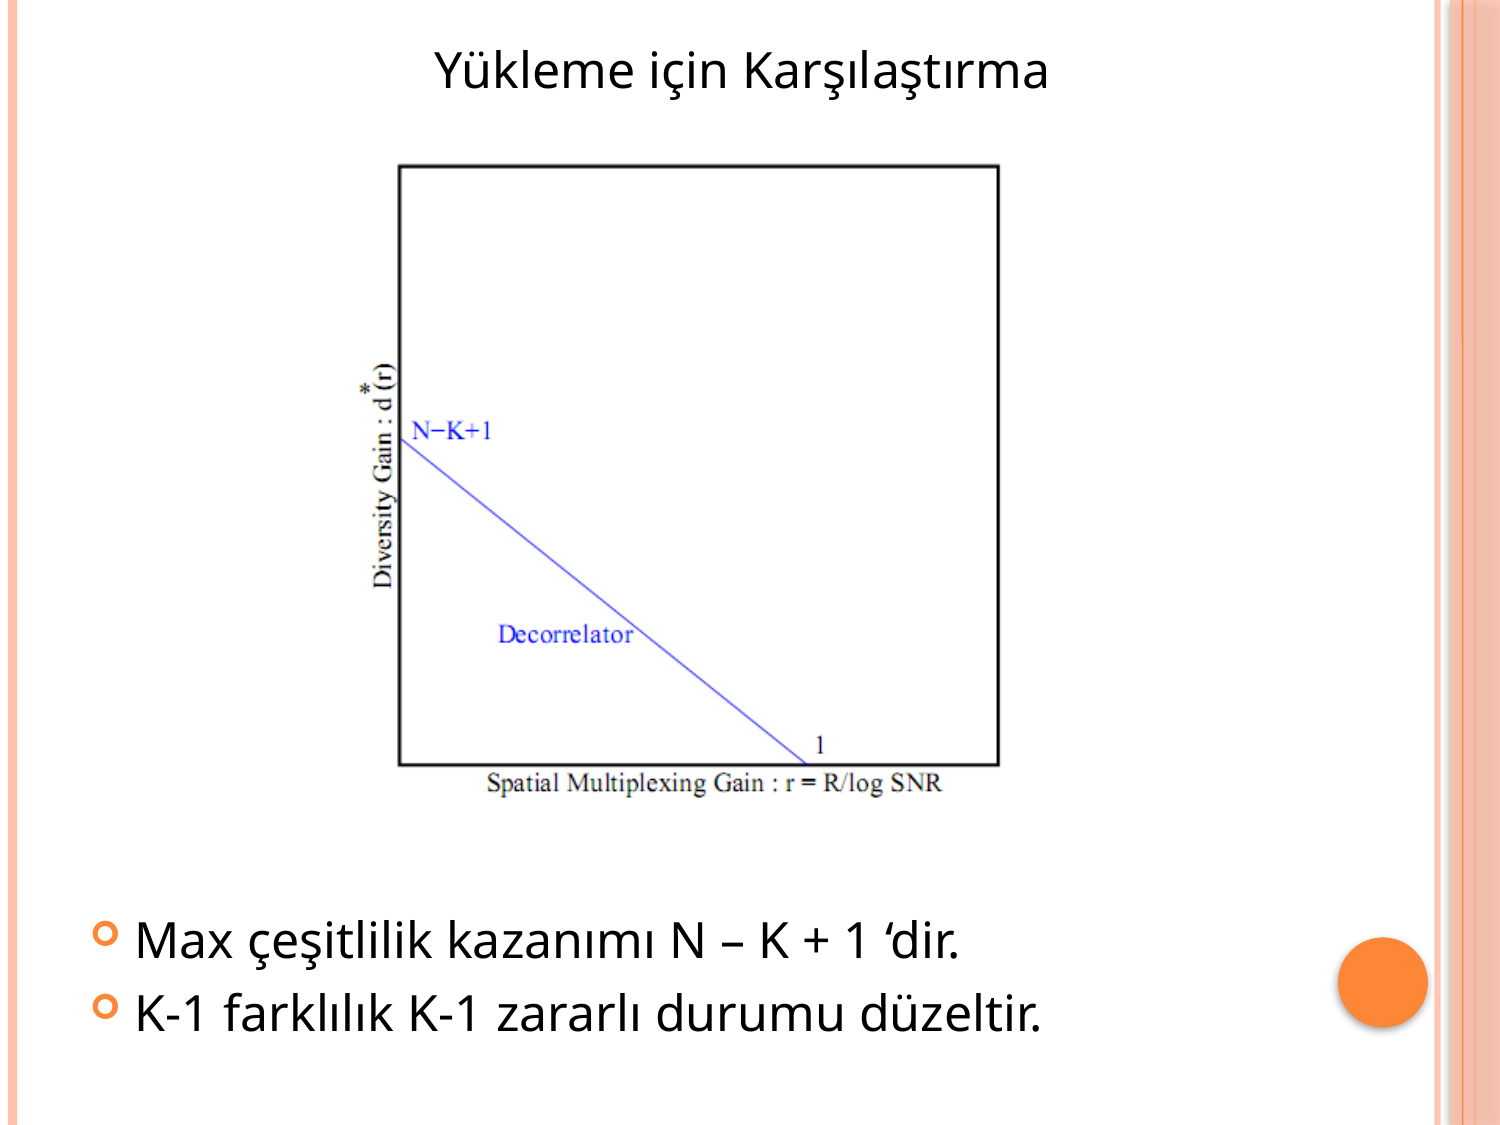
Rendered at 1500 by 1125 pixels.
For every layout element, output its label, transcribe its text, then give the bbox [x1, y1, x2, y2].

picture [324, 124, 1037, 815]
list Yükleme için Karşılaştırma Max çeşitlilik kazanımı N – K + 1 ‘dir. K-1 farklılık K-1 zararlı durumu düzeltir. [75, 30, 1425, 1083]
